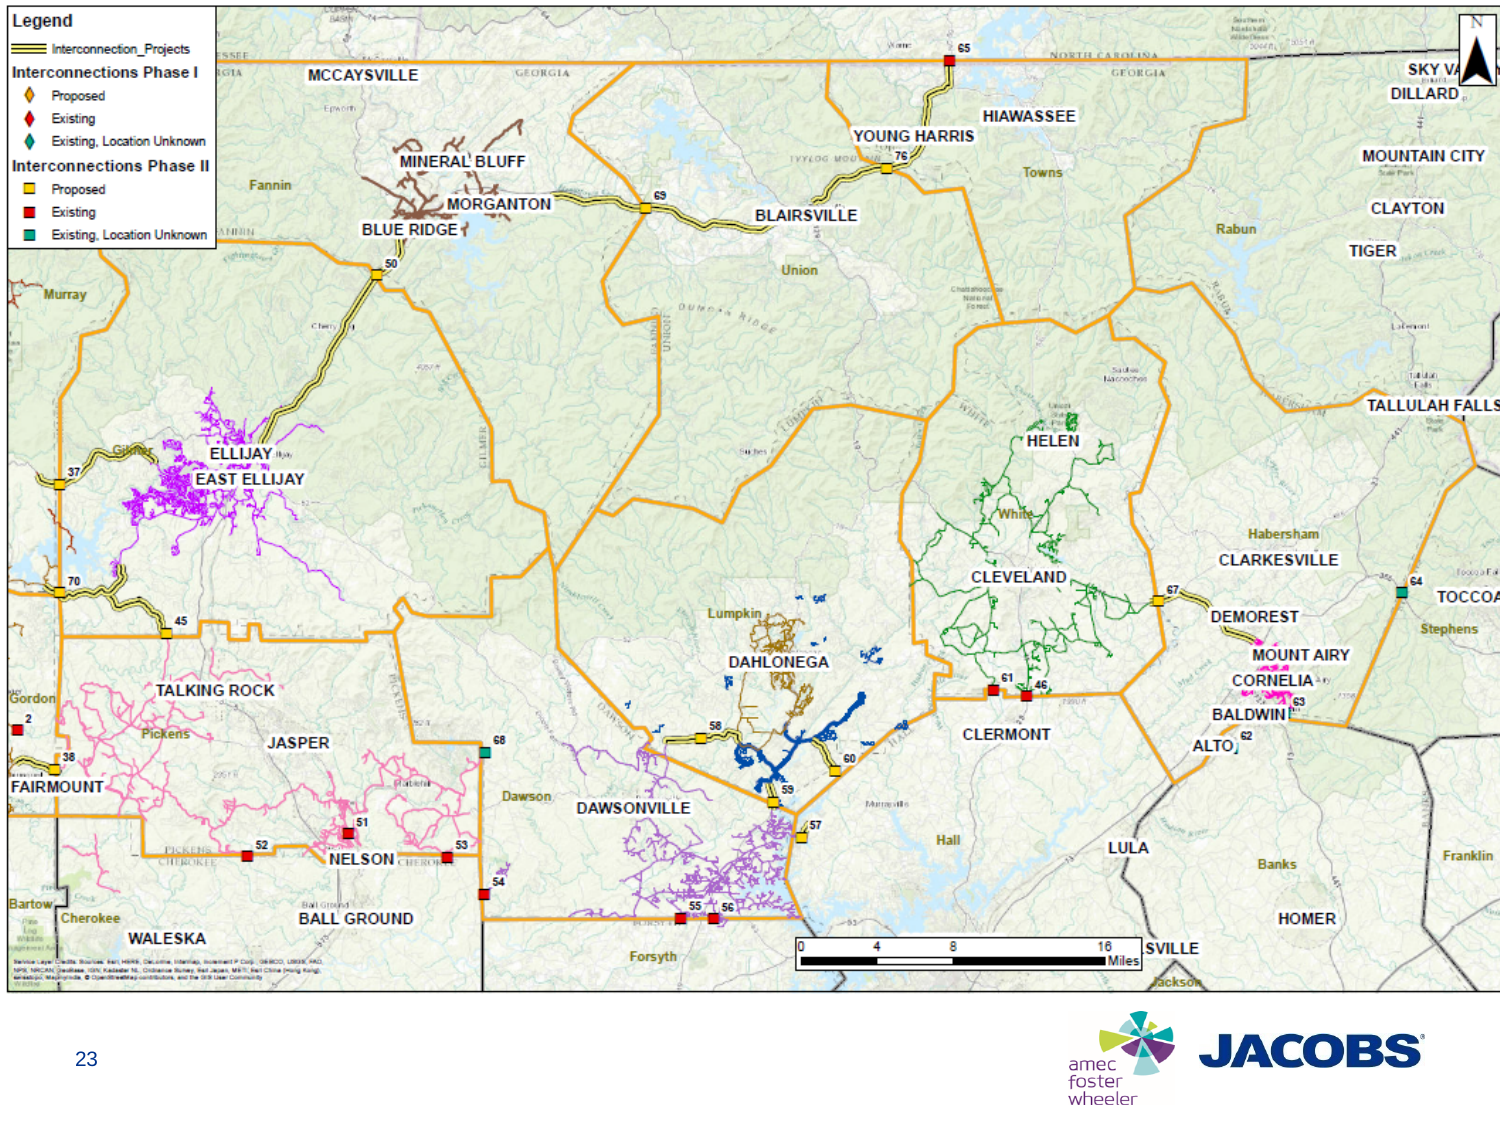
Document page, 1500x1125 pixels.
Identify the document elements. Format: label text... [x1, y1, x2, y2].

slide_number 23 [75, 1010, 205, 1071]
picture [1199, 1033, 1425, 1068]
picture [1068, 1011, 1175, 1106]
picture [0, 0, 1500, 1001]
